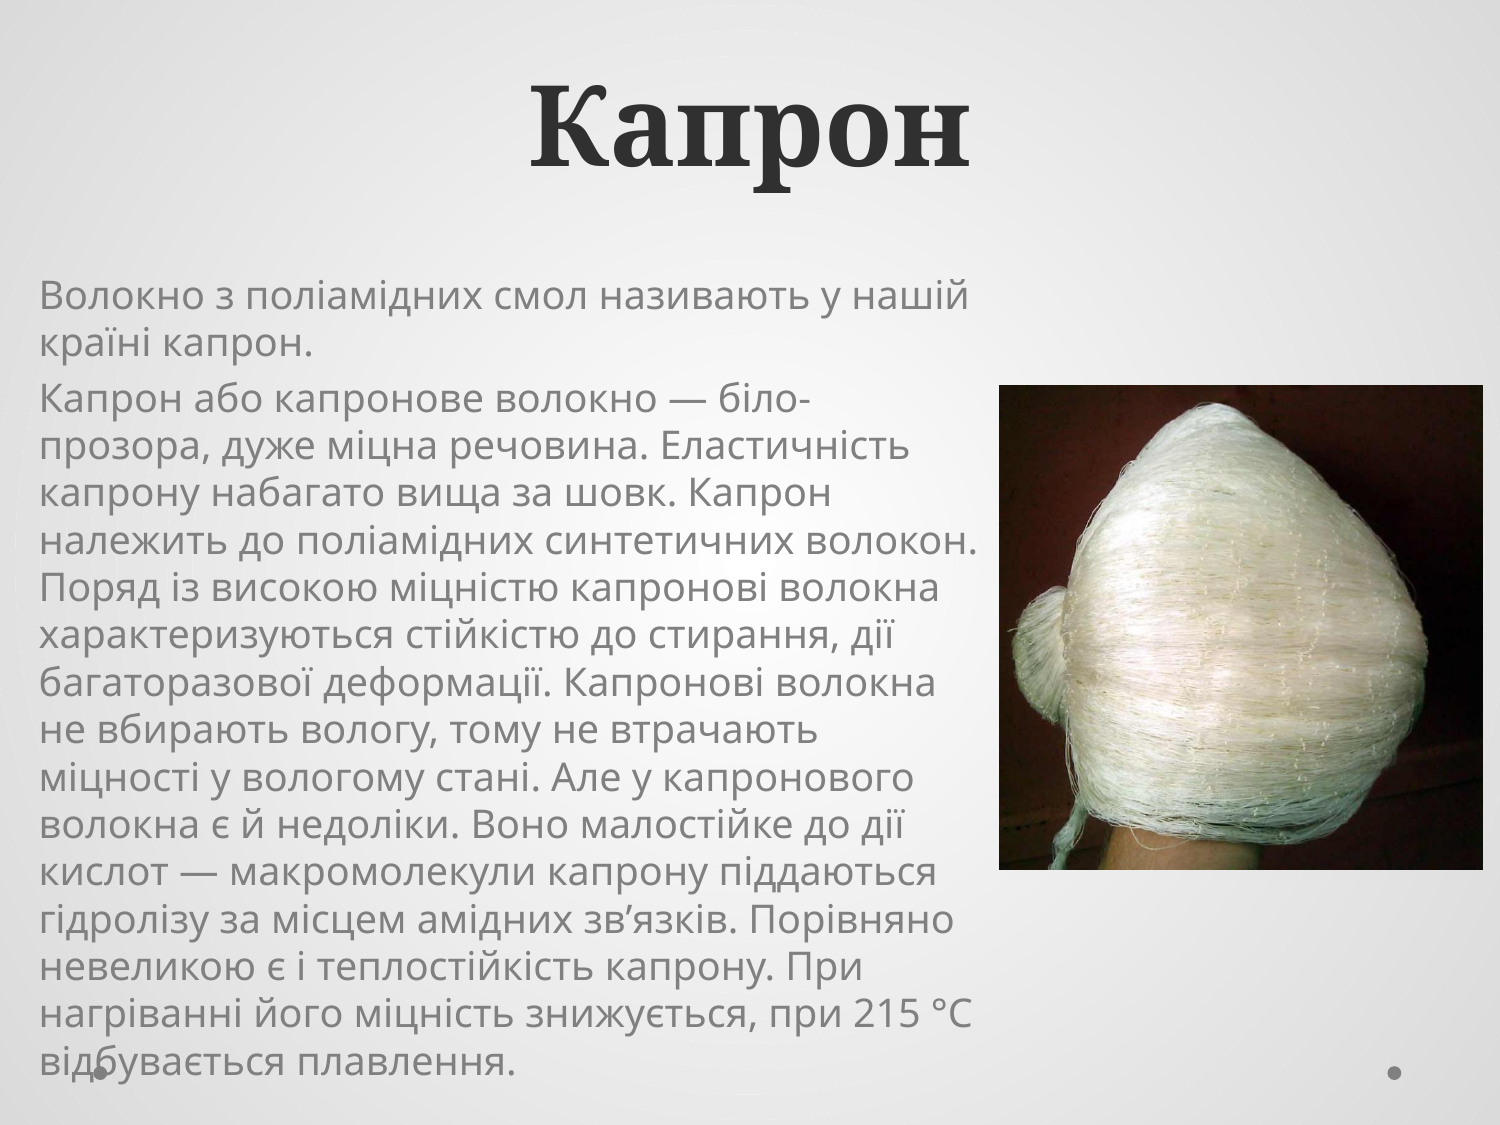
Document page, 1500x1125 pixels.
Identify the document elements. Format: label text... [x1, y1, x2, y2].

title Капрон [75, 0, 1425, 197]
list Волокно з поліамідних смол називають у нашій країні капрон. Капрон або капронове волокно — біло-прозора, дуже міцна речовина. Еластичність капрону набагато вища за шовк. Капрон належить до поліамідних синтетичних волокон. Поряд із високою міцністю капронові волокна характеризуються стійкістю до стирання, дії багаторазової деформації. Капронові волокна не вбирають вологу, тому не втрачають міцності у вологому стані. Але у капронового волокна є й недоліки. Воно малостійке до дії кислот — макромолекули капрону піддаються гідролізу за місцем амідних зв’язків. Порівняно невеликою є і теплостійкість капрону. При нагріванні його міцність знижується, при 215 °С відбувається плавлення. [23, 262, 998, 1106]
picture [999, 385, 1483, 870]
